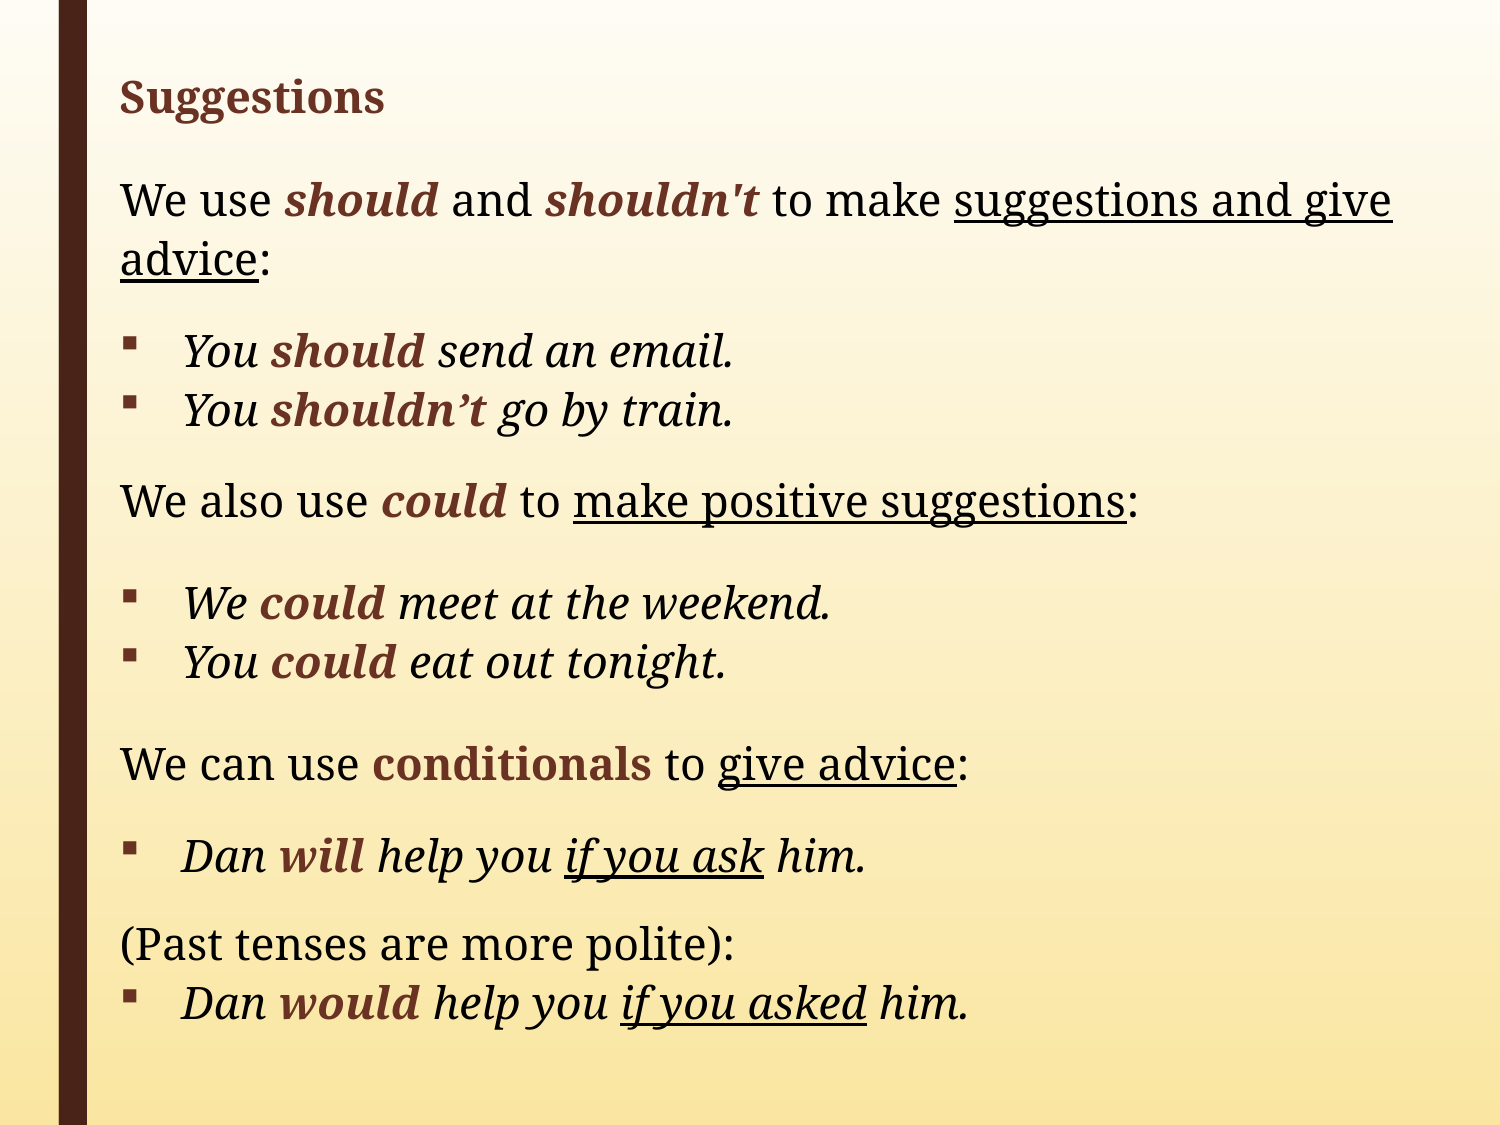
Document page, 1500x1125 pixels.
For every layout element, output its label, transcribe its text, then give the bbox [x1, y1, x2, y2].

list Suggestions We use should and shouldn't to make suggestions and give advice: You should send an email. You shouldn’t go by train. We also use could to make positive suggestions: We could meet at the weekend. You could eat out tonight. We can use conditionals to give advice: Dan will help you if you ask him. (Past tenses are more polite): Dan would help you if you asked him. [104, 65, 1467, 1040]
